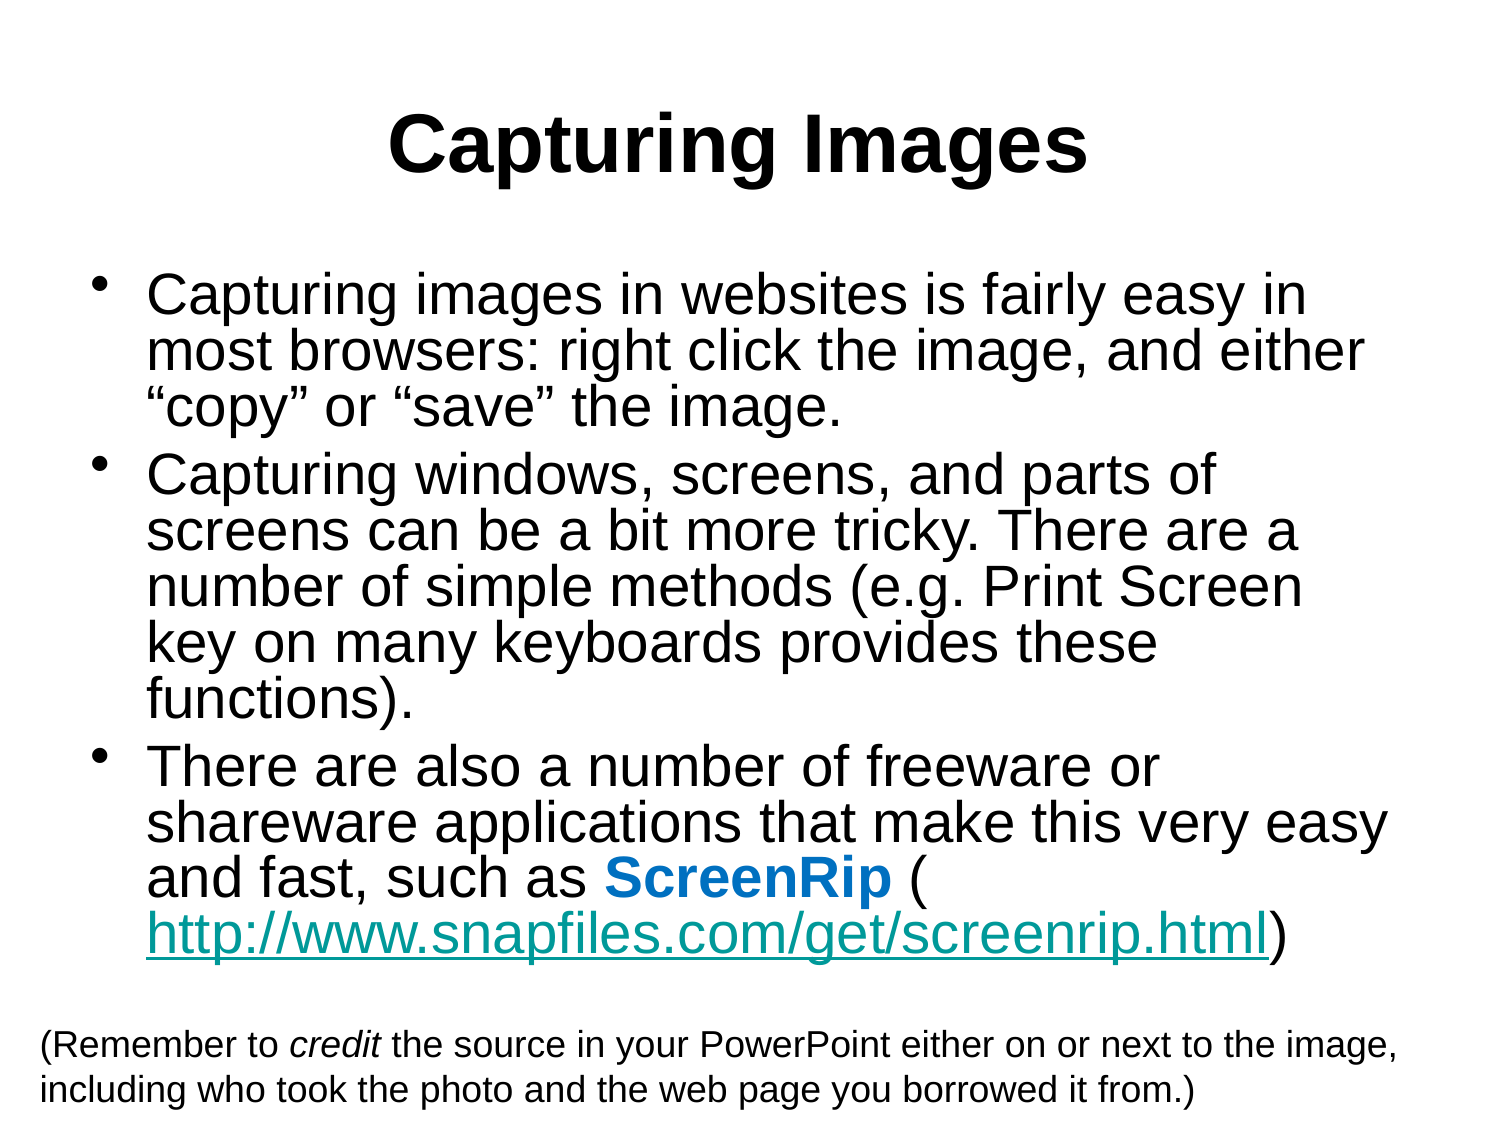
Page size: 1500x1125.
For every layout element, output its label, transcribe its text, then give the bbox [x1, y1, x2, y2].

title Capturing Images [75, 45, 1425, 233]
list Capturing images in websites is fairly easy in most browsers: right click the image, and either “copy” or “save” the image. Capturing windows, screens, and parts of screens can be a bit more tricky. There are a number of simple methods (e.g. Print Screen key on many keyboards provides these functions). There are also a number of freeware or shareware applications that make this very easy and fast, such as ScreenRip (http://www.snapfiles.com/get/screenrip.html) [75, 262, 1425, 1005]
text_box (Remember to credit the source in your PowerPoint either on or next to the image, including who took the photo and the web page you borrowed it from.) [24, 1012, 1463, 1118]
